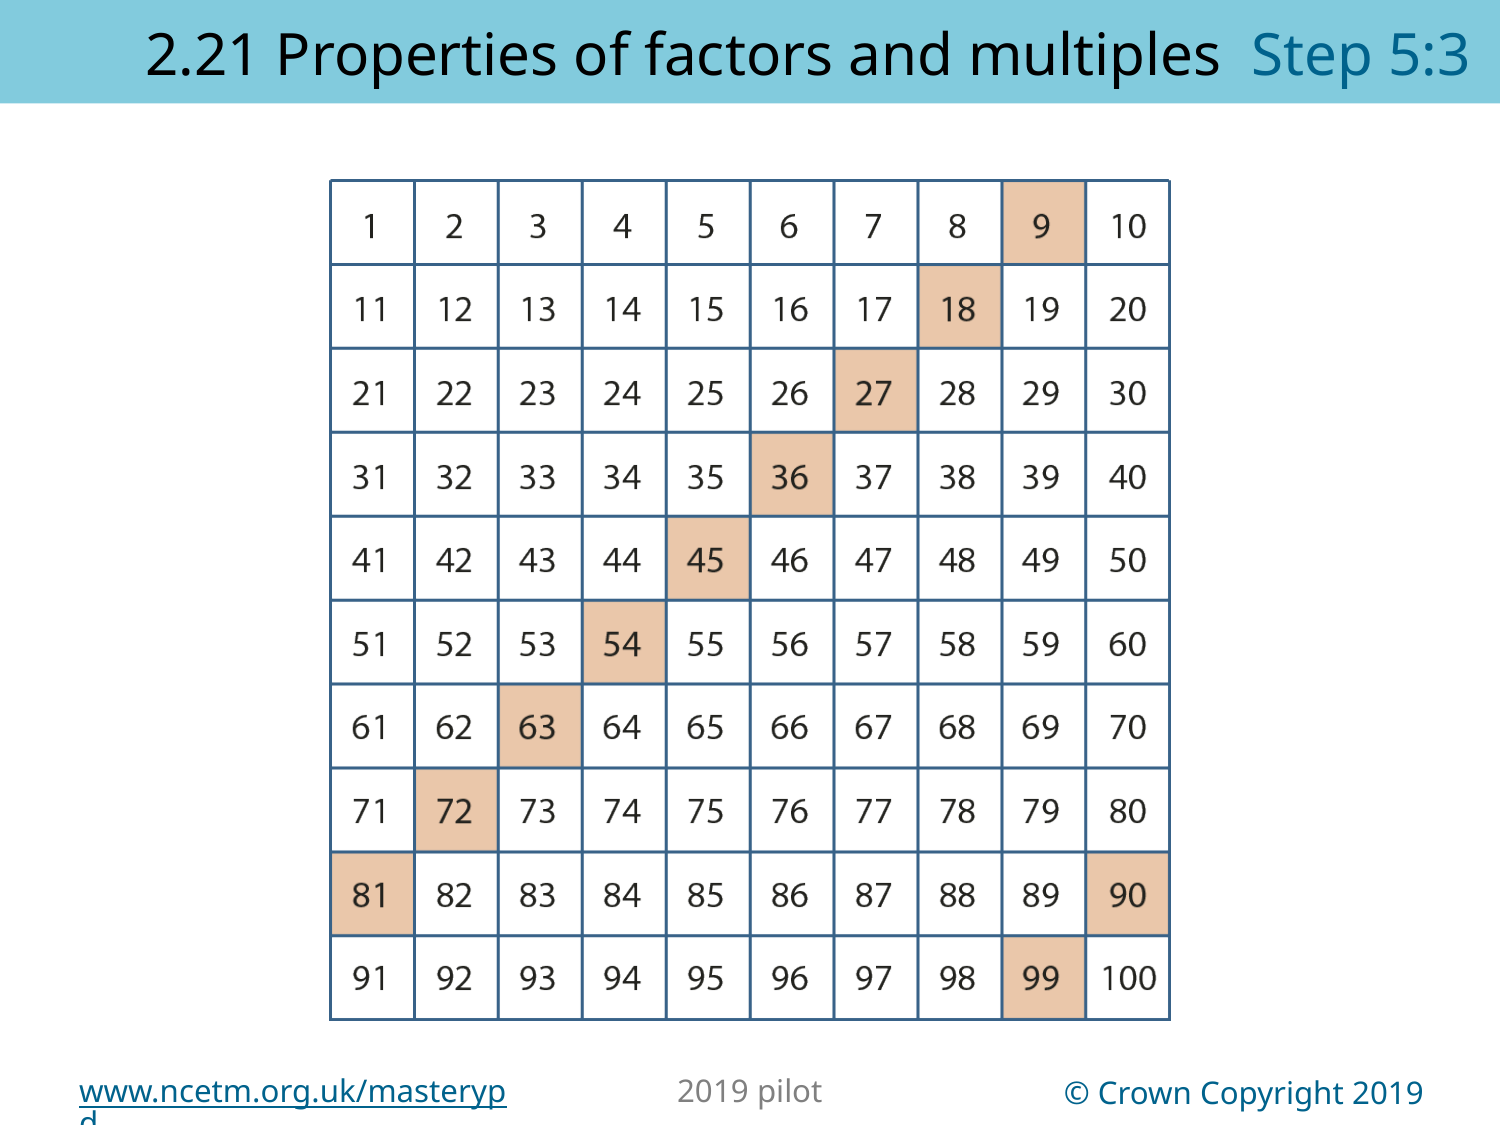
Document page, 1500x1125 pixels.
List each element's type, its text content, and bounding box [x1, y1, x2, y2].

list 2.21 Properties of factors and multiples Step 5:3 [0, 0, 1500, 104]
picture [329, 179, 1171, 1021]
